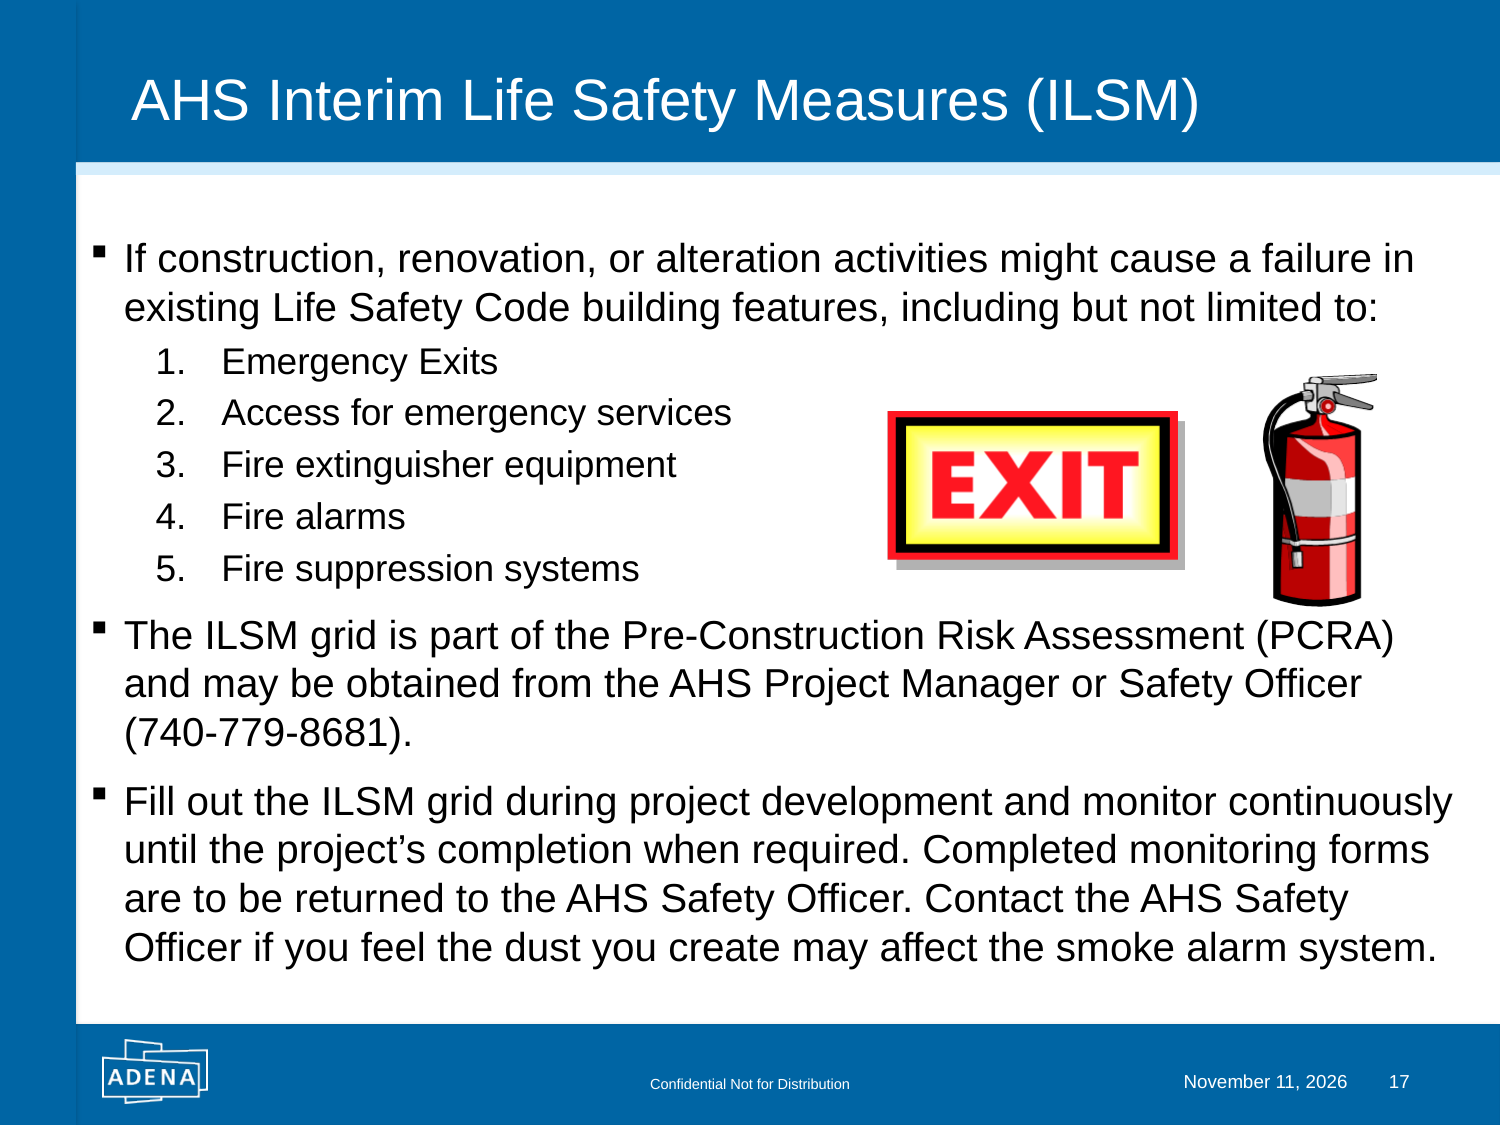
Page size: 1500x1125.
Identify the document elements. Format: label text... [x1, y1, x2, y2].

picture [887, 411, 1185, 571]
title AHS Interim Life Safety Measures (ILSM) [116, 18, 1425, 175]
picture [1262, 374, 1377, 608]
picture [102, 1039, 208, 1104]
list If construction, renovation, or alteration activities might cause a failure in existing Life Safety Code building features, including but not limited to: Emergency Exits Access for emergency services Fire extinguisher equipment Fire alarms Fire suppression systems The ILSM grid is part of the Pre-Construction Risk Assessment (PCRA) and may be obtained from the AHS Project Manager or Safety Officer (740-779-8681). Fill out the ILSM grid during project development and monitor continuously until the project’s completion when required. Completed monitoring forms are to be returned to the AHS Safety Officer. Contact the AHS Safety Officer if you feel the dust you create may affect the smoke alarm system. [75, 224, 1475, 1025]
